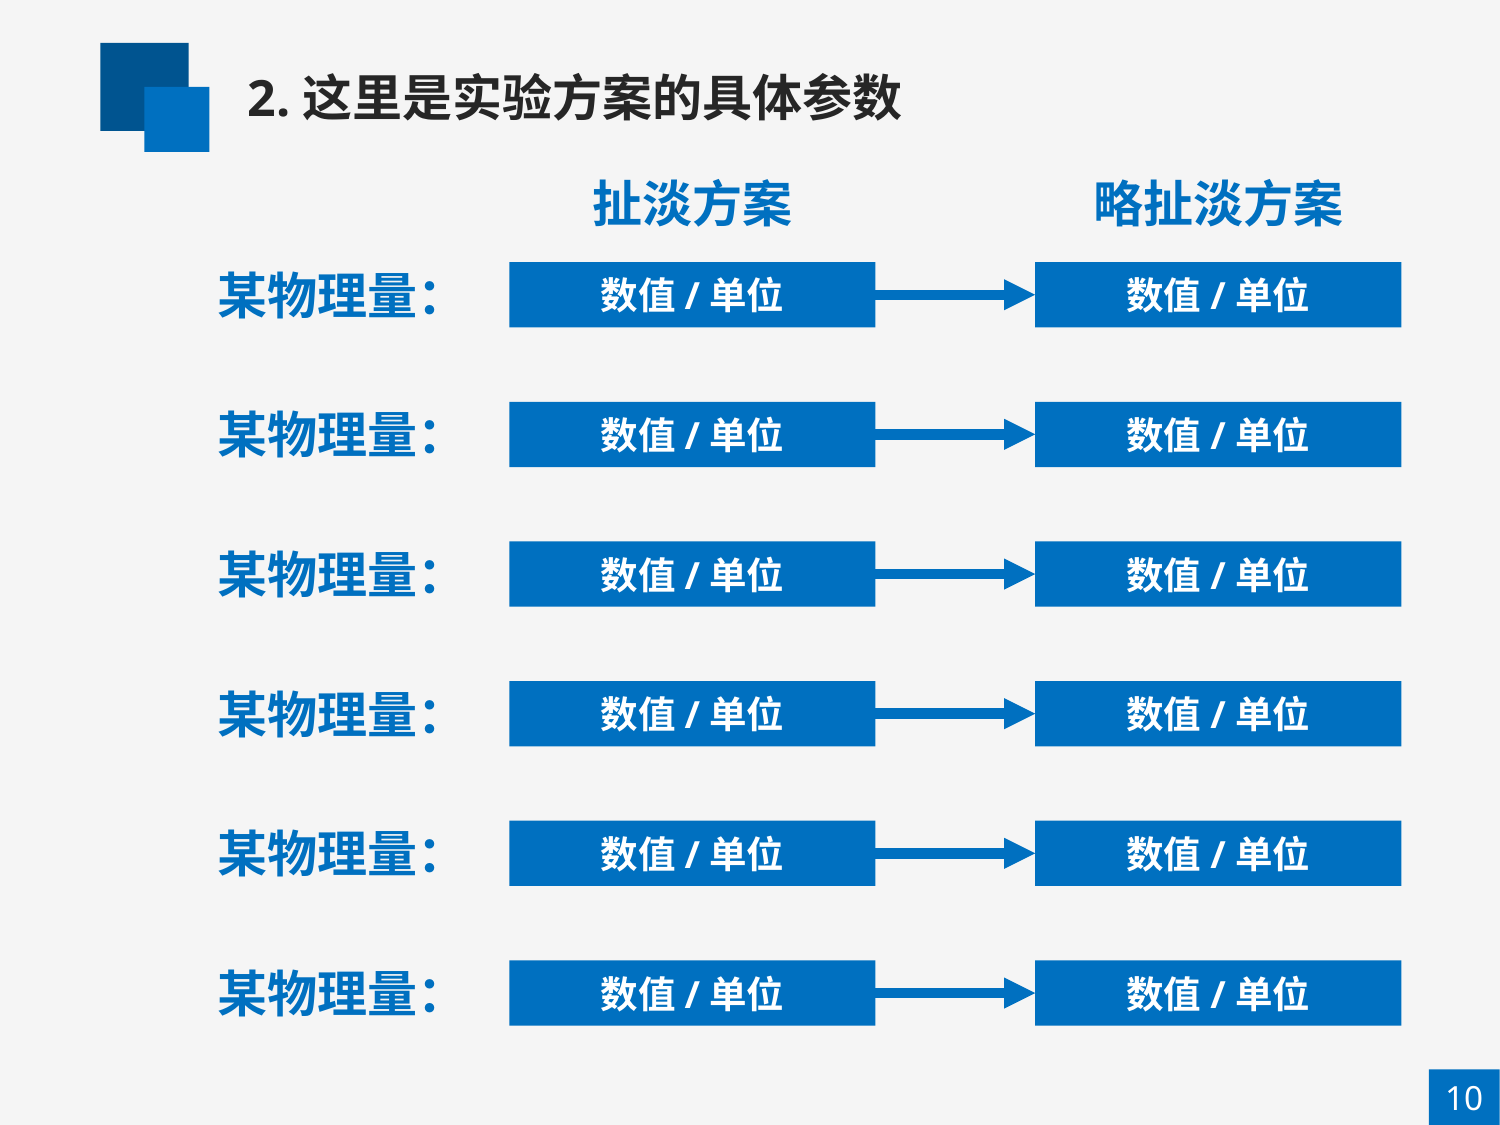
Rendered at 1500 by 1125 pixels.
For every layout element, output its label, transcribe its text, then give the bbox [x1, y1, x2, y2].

text_box 2.这里是实验方案的具体参数 [232, 59, 1400, 135]
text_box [98, 396, 1402, 473]
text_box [98, 536, 1402, 612]
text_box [200, 1069, 1500, 1125]
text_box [98, 256, 1402, 333]
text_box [98, 815, 1402, 892]
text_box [98, 675, 1402, 752]
text_box 扯淡方案 [500, 165, 885, 240]
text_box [98, 955, 1402, 1031]
text_box 略扯淡方案 [1026, 165, 1411, 240]
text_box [100, 42, 210, 152]
